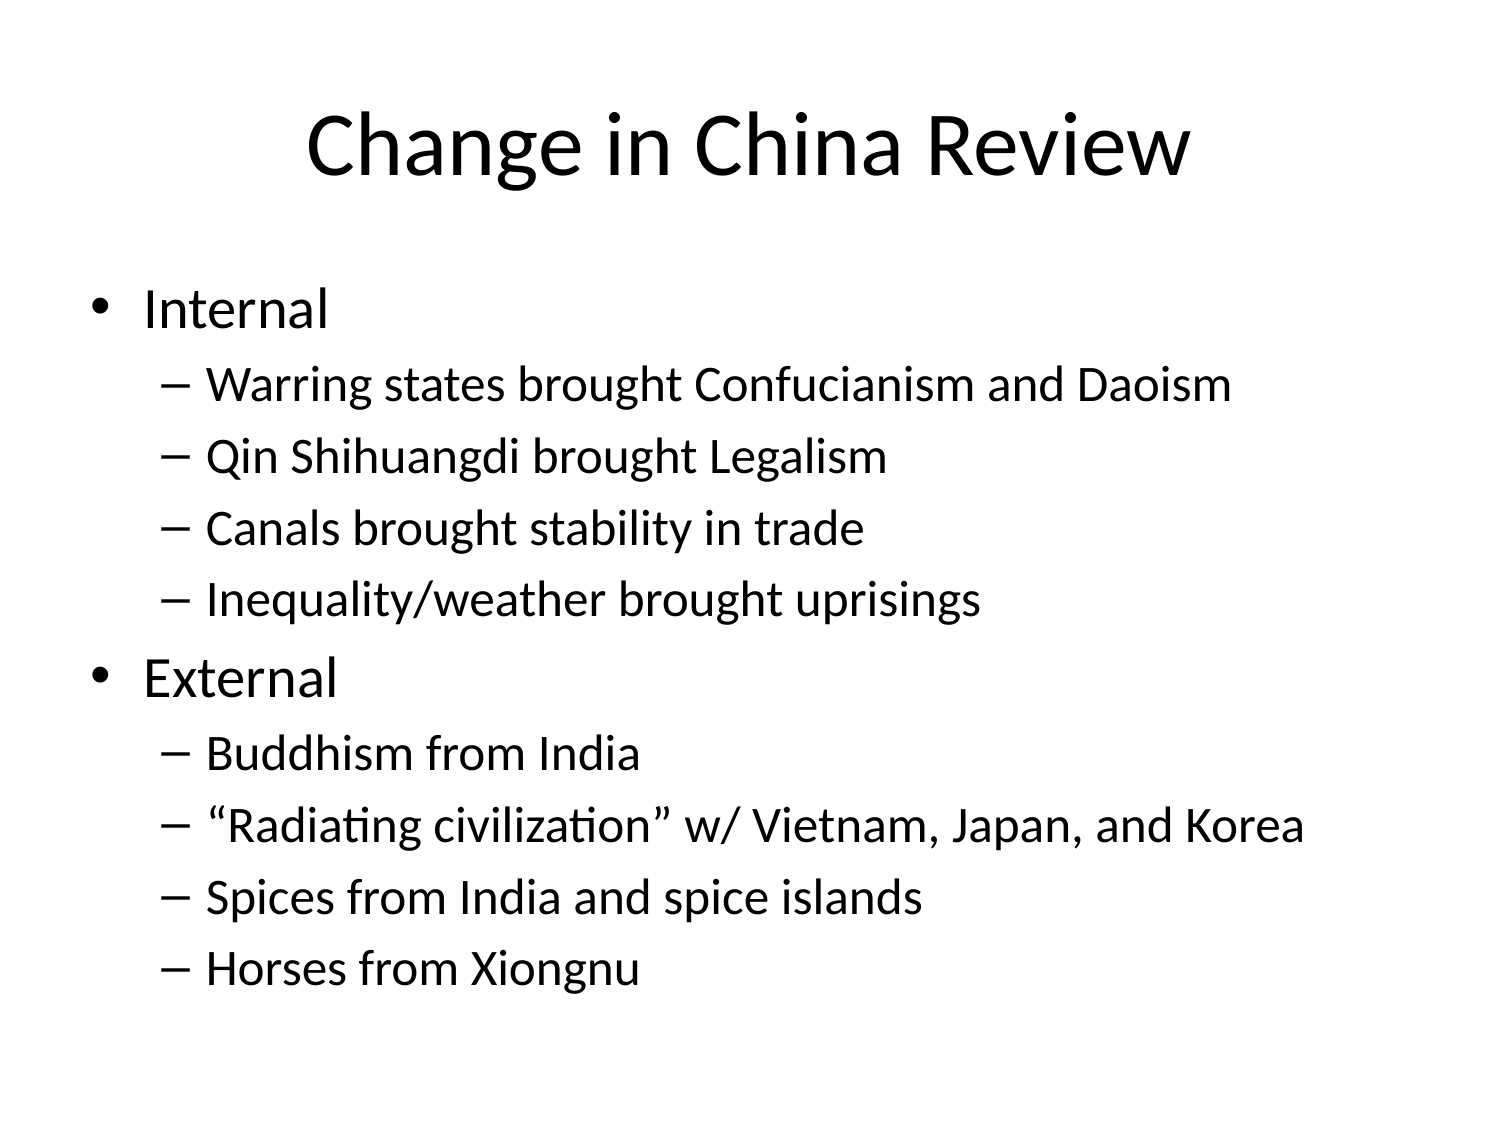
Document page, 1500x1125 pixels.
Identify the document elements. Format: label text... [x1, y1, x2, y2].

list Internal Warring states brought Confucianism and Daoism Qin Shihuangdi brought Legalism Canals brought stability in trade Inequality/weather brought uprisings External Buddhism from India “Radiating civilization” w/ Vietnam, Japan, and Korea Spices from India and spice islands Horses from Xiongnu [75, 262, 1425, 1005]
title Change in China Review [75, 45, 1425, 233]
